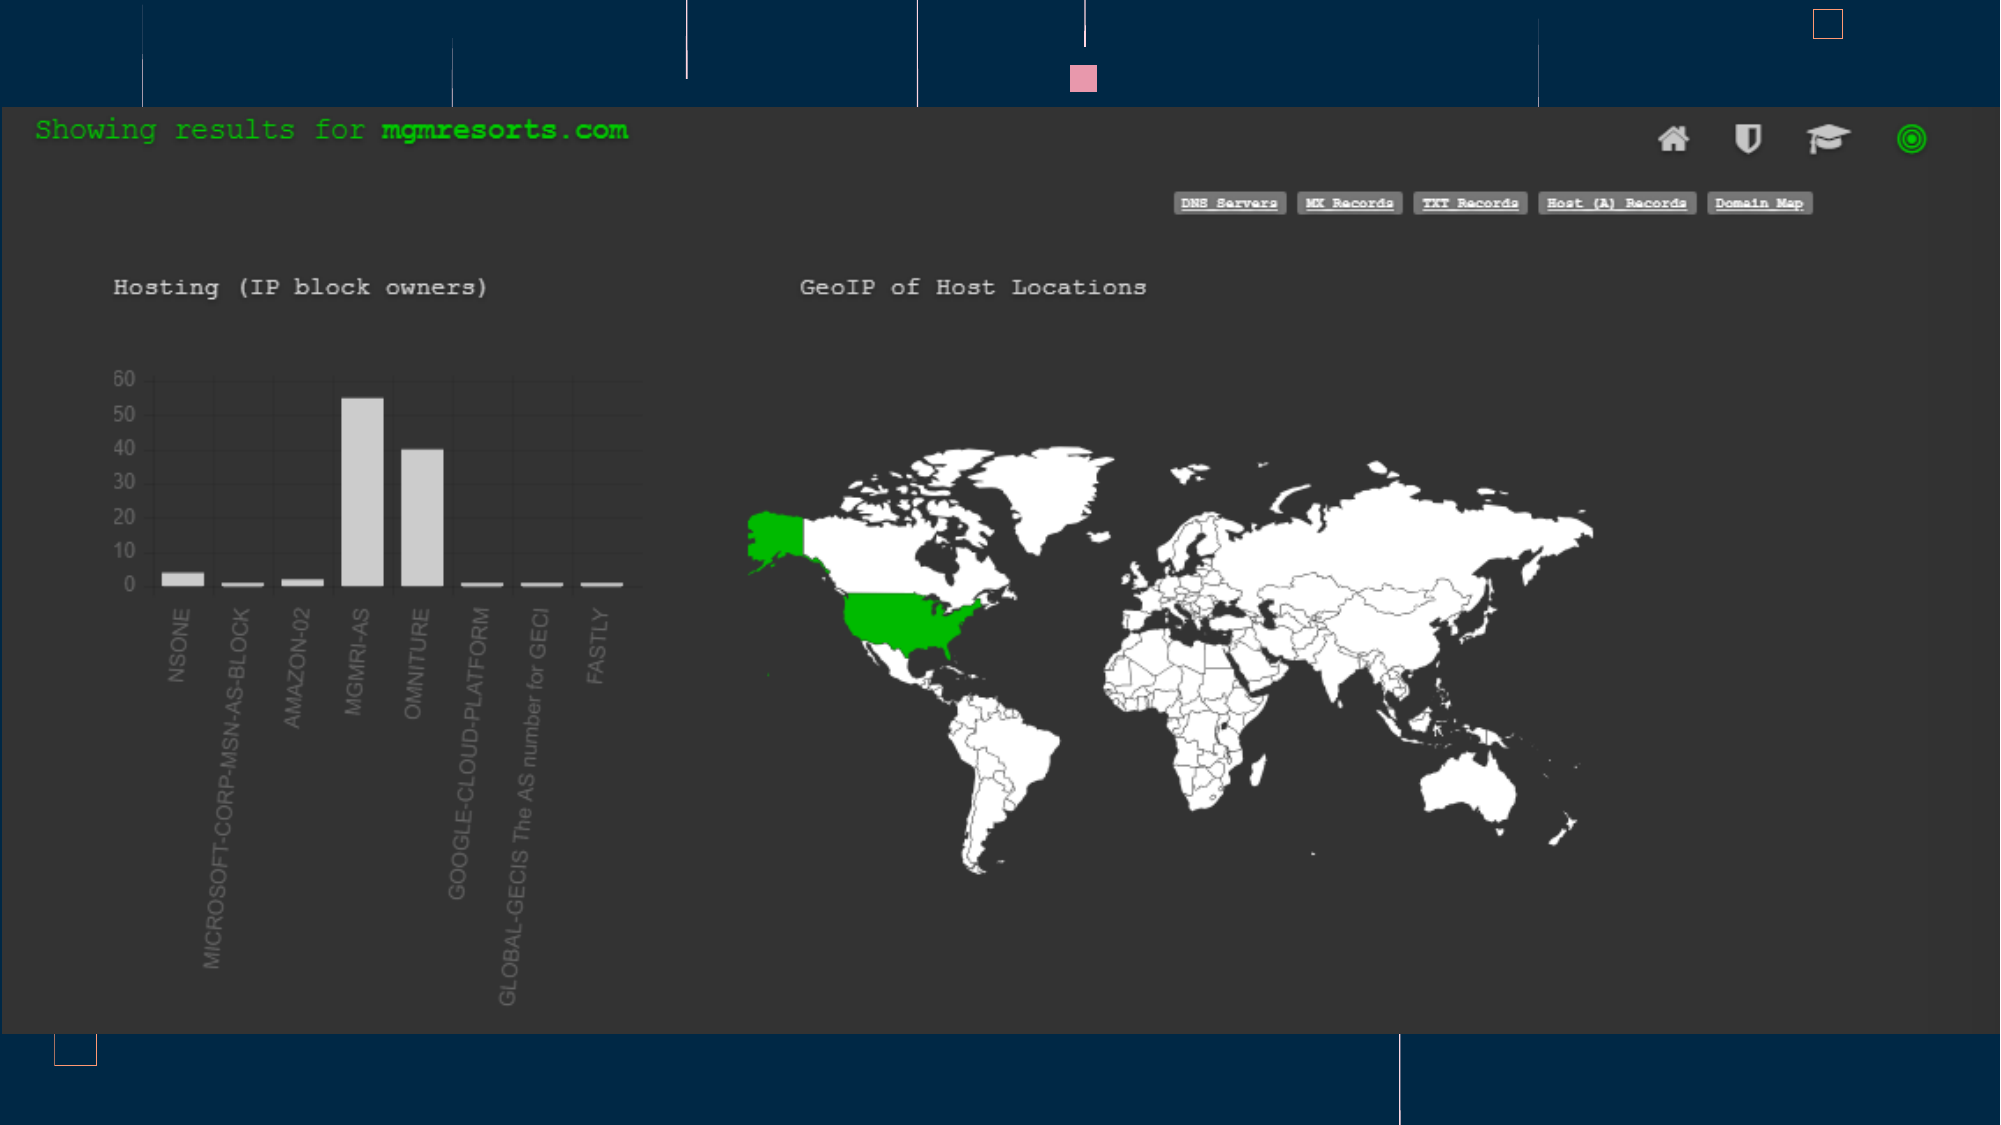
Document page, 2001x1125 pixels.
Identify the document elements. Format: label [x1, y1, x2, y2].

picture [2, 107, 2000, 1035]
